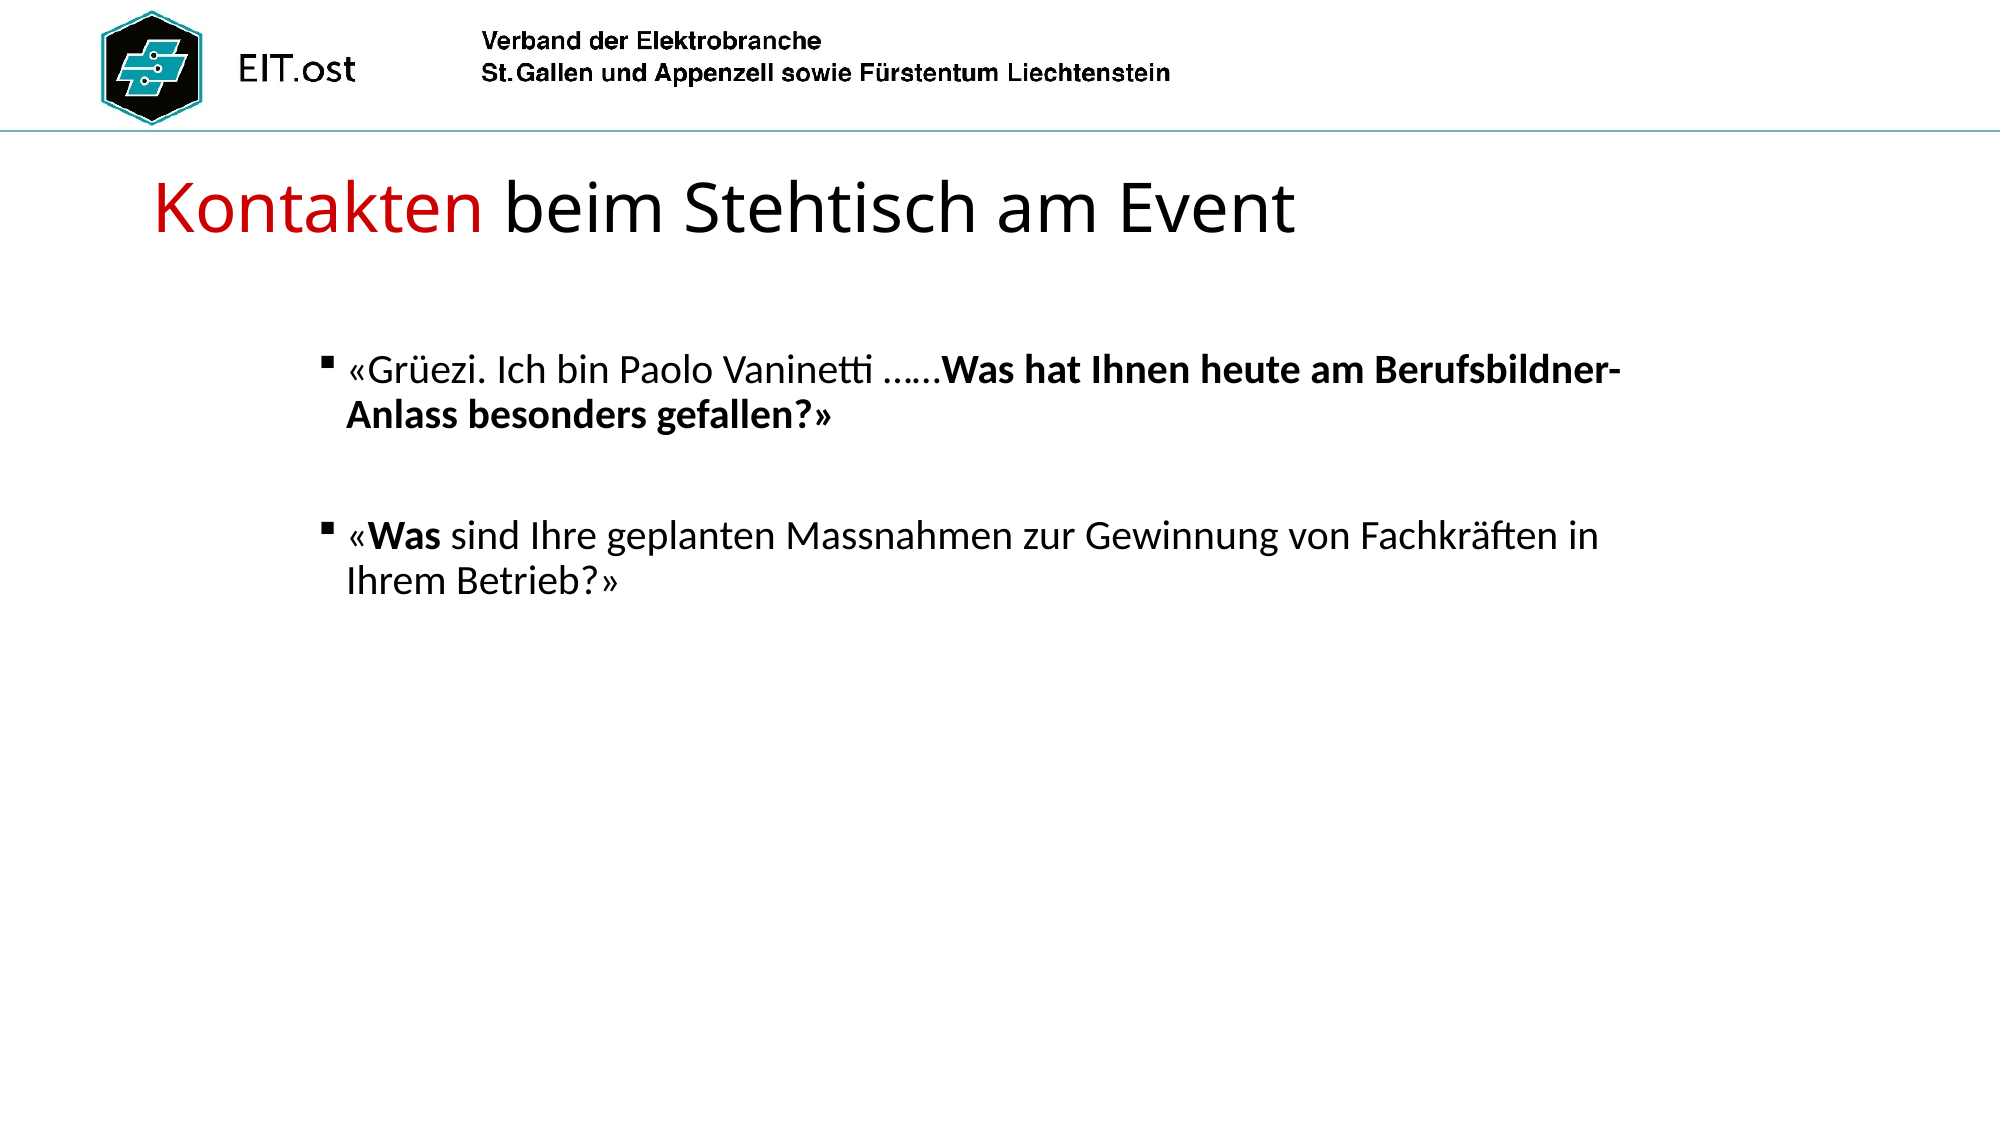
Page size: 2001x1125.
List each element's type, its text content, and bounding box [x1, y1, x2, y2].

title Kontakten beim Stehtisch am Event [137, 165, 1487, 256]
list «Grüezi. Ich bin Paolo Vaninetti ……Was hat Ihnen heute am Berufsbildner-Anlass besonders gefallen?» «Was sind Ihre geplanten Massnahmen zur Gewinnung von Fachkräften in Ihrem Betrieb?» [303, 339, 1699, 1083]
picture [3, 1, 1284, 130]
